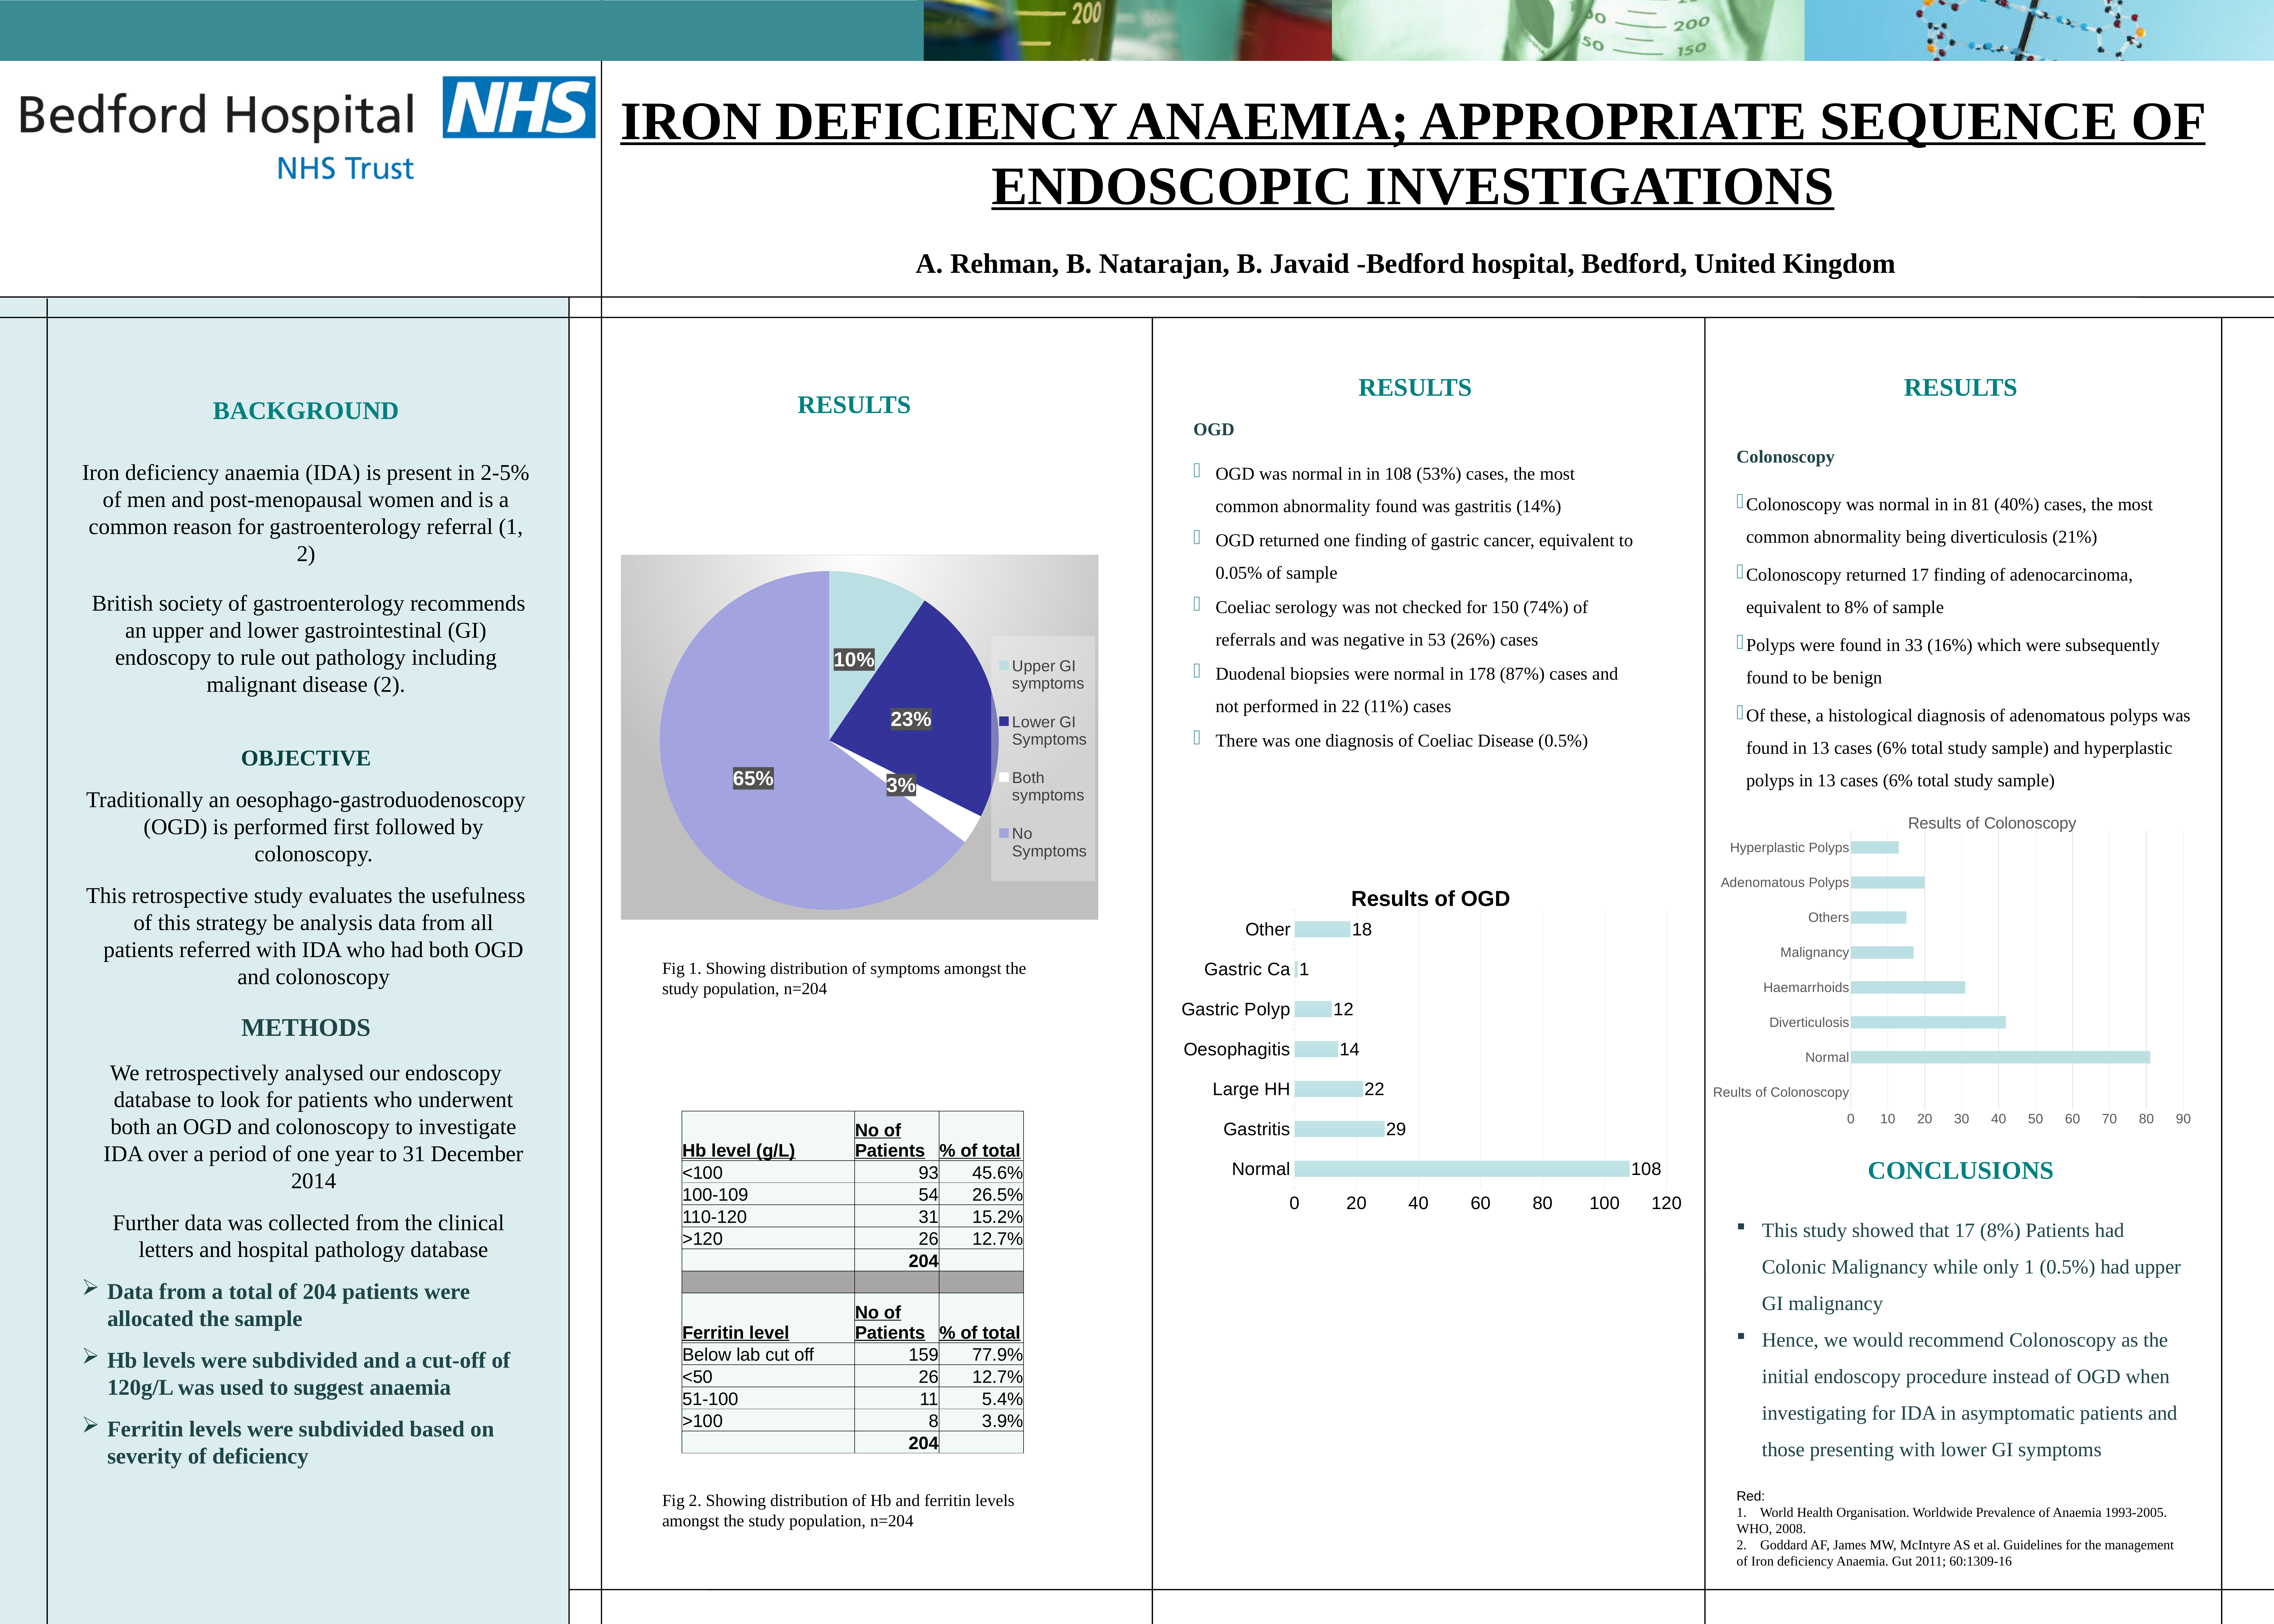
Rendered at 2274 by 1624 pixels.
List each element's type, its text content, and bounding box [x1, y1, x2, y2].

table_cell 15.2% [939, 1205, 1023, 1227]
picture [986, 50, 988, 54]
text_box CONCLUSIONS This study showed that 17 (8%) Patients had Colonic Malignancy while only 1 (0.5%) had upper GI malignancy Hence, we would recommend Colonoscopy as the initial endoscopy procedure instead of OGD when investigating for IDA in asymptomatic patients and those presenting with lower GI symptoms [1732, 1151, 2189, 1449]
table_cell 204 [855, 1249, 939, 1271]
table_cell 93 [855, 1161, 939, 1183]
text_box Colonoscopy Colonoscopy was normal in in 81 (40%) cases, the most common abnormality being diverticulosis (21%) Colonoscopy returned 17 finding of adenocarcinoma, equivalent to 8% of sample Polyps were found in 33 (16%) which were subsequently found to be benign Of these, a histological diagnosis of adenomatous polyps was found in 13 cases (6% total study sample) and hyperplastic polyps in 13 cases (6% total study sample) [1732, 432, 2206, 792]
table_cell 8 [855, 1409, 939, 1431]
table_cell 11 [855, 1387, 939, 1409]
table_cell 54 [855, 1183, 939, 1204]
text_box A. Rehman, B. Natarajan, B. Javaid -Bedford hospital, Bedford, United Kingdom [740, 238, 2079, 285]
text_box Fig 2. Showing distribution of Hb and ferritin levels amongst the study population, n=204 [658, 1487, 1047, 1532]
table_cell 31 [855, 1205, 939, 1227]
table_cell [939, 1271, 1023, 1293]
text_box OBJECTIVE Traditionally an oesophago-gastroduodenoscopy (OGD) is performed first followed by colonoscopy. This retrospective study evaluates the usefulness of this strategy be analysis data from all patients referred with IDA who had both OGD and colonoscopy [78, 741, 535, 1001]
table_cell [682, 1271, 854, 1293]
table_header Hb level (g/L) [682, 1111, 854, 1160]
list BACKGROUND Iron deficiency anaemia (IDA) is present in 2-5% of men and post-menopausal women and is a common reason for gastroenterology referral (1, 2) British society of gastroenterology recommends an upper and lower gastrointestinal (GI) endoscopy to rule out pathology including malignant disease (2). [78, 368, 535, 741]
table_cell Ferritin level [682, 1293, 854, 1343]
table_cell No of Patients [855, 1293, 939, 1343]
table_cell 3.9% [939, 1409, 1023, 1431]
title IRON DEFICIENCY ANAEMIA; APPROPRIATE SEQUENCE OF ENDOSCOPIC INVESTIGATIONS [603, 94, 2223, 267]
table_cell <100 [682, 1161, 854, 1183]
text_box ￼ [200, 189, 371, 209]
text_box Red: 1. World Health Organisation. Worldwide Prevalence of Anaemia 1993-2005. WHO, 2008. 2. Goddard AF, James MW, McIntyre AS et al. Guidelines for the management of Iron deficiency Anaemia. Gut 2011; 60:1309-16 [1732, 1485, 2189, 1579]
table_cell 100-109 [682, 1183, 854, 1204]
table_cell 26 [855, 1227, 939, 1249]
table_cell 12.7% [939, 1365, 1023, 1387]
table_cell 110-120 [682, 1205, 854, 1227]
table_cell 26.5% [939, 1183, 1023, 1204]
table_cell 5.4% [939, 1387, 1023, 1409]
text_box RESULTS [717, 386, 992, 420]
chart [1700, 800, 2201, 1137]
table_cell % of total [939, 1293, 1023, 1343]
table_cell [939, 1249, 1023, 1271]
table_cell 159 [855, 1343, 939, 1364]
table_cell 26 [855, 1365, 939, 1387]
table_cell 12.7% [939, 1227, 1023, 1249]
table_cell >120 [682, 1227, 854, 1249]
table_cell <50 [682, 1365, 854, 1387]
table_cell [682, 1431, 854, 1453]
table_header No of Patients [855, 1111, 939, 1160]
text_box [2206, 432, 2223, 447]
table_cell [855, 1271, 939, 1293]
text_box METHODS We retrospectively analysed our endoscopy database to look for patients who underwent both an OGD and colonoscopy to investigate IDA over a period of one year to 31 December 2014 Further data was collected from the clinical letters and hospital pathology database Data from a total of 204 patients were allocated the sample Hb levels were subdivided and a cut-off of 120g/L was used to suggest anaemia Ferritin levels were subdivided based on severity of deficiency [78, 1009, 535, 1282]
text_box Fig 1. Showing distribution of symptoms amongst the study population, n=204 [658, 955, 1047, 1000]
chart [1171, 871, 1691, 1222]
table_cell 77.9% [939, 1343, 1023, 1364]
text_box RESULTS [1732, 368, 2189, 403]
table_cell 204 [855, 1431, 939, 1453]
table_cell 51-100 [682, 1387, 854, 1409]
picture [917, 0, 2274, 61]
chart [621, 555, 1098, 920]
table_cell Below lab cut off [682, 1343, 854, 1364]
table_header % of total [939, 1111, 1023, 1160]
table_cell [939, 1431, 1023, 1453]
text_box RESULTS OGD OGD was normal in in 108 (53%) cases, the most common abnormality found was gastritis (14%) OGD returned one finding of gastric cancer, equivalent to 0.05% of sample Coeliac serology was not checked for 150 (74%) of referrals and was negative in 53 (26%) cases Duodenal biopsies were normal in 178 (87%) cases and not performed in 22 (11%) cases There was one diagnosis of Coeliac Disease (0.5%) [1184, 368, 1641, 773]
table_cell [682, 1249, 854, 1271]
table_cell >100 [682, 1409, 854, 1431]
text_box [78, 1282, 508, 1533]
table_cell 45.6% [939, 1161, 1023, 1183]
picture [17, 76, 596, 186]
